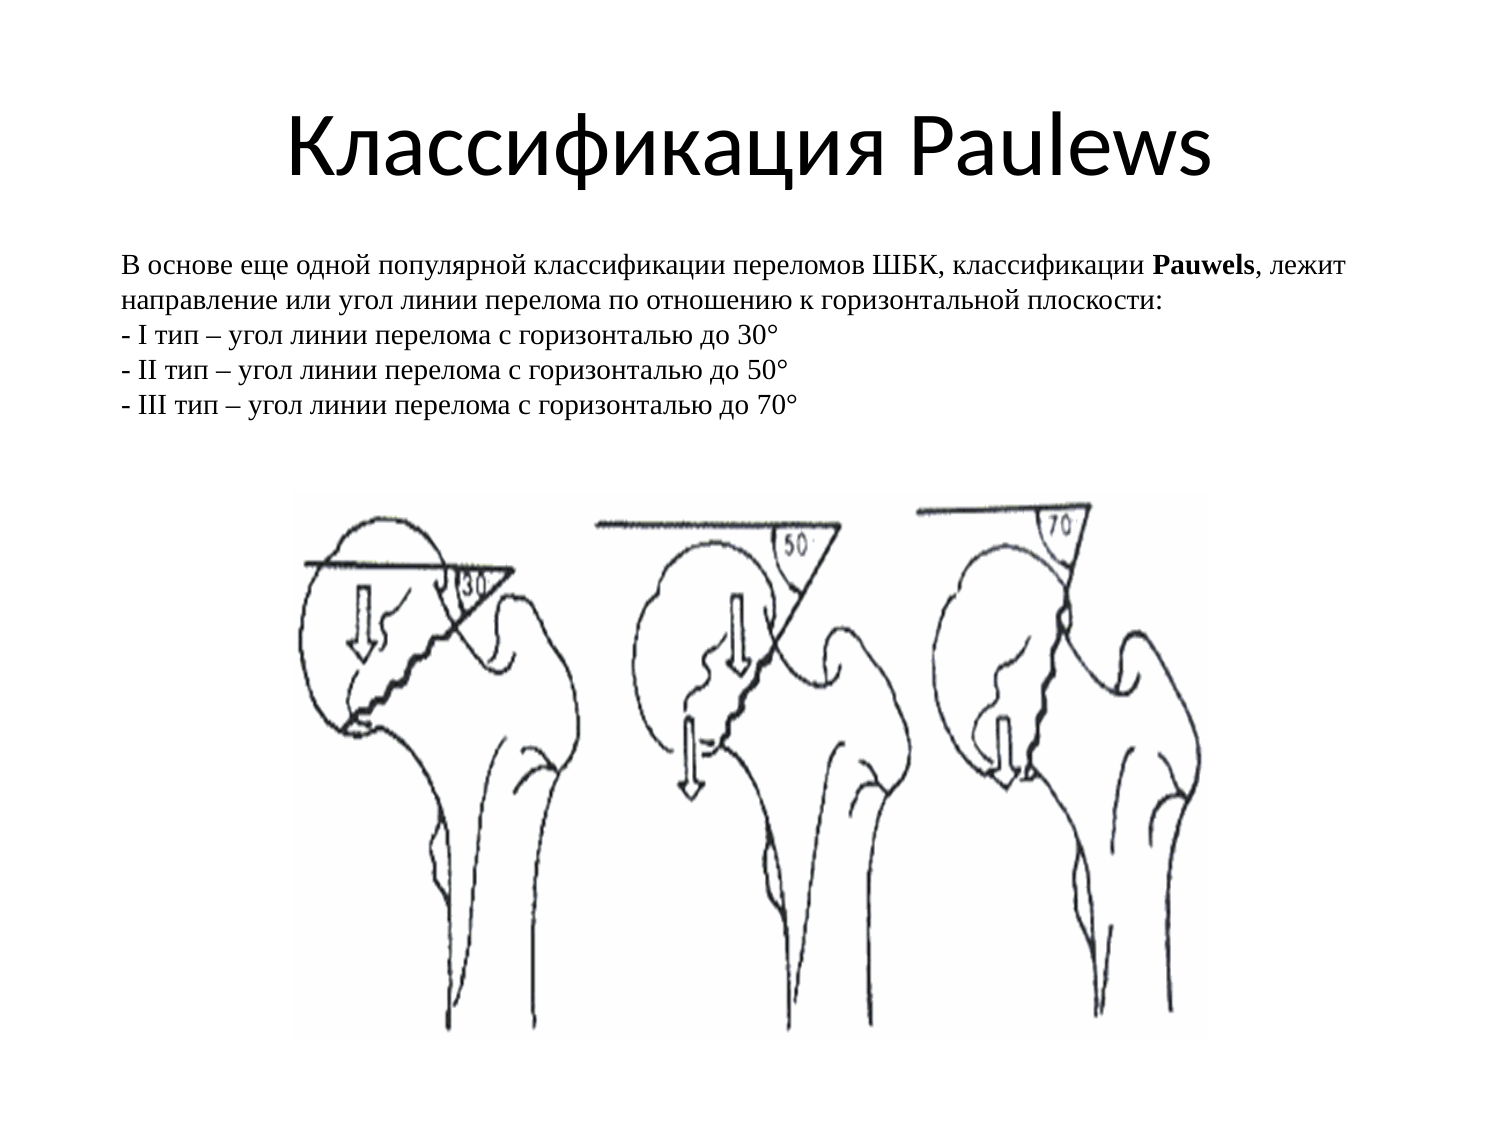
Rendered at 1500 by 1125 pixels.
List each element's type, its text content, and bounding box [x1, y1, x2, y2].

picture [292, 491, 1208, 1041]
text_box В основе еще одной популярной классификации переломов ШБК, классификации Pauwels, лежит направление или угол линии перелома по отношению к горизонтальной плоскости: - I тип – угол линии перелома с горизонталью до 30° - II тип – угол линии перелома с горизонталью до 50° - III тип – угол линии перелома с горизонталью до 70° [106, 237, 1394, 428]
title Классификация Paulews [75, 45, 1425, 233]
